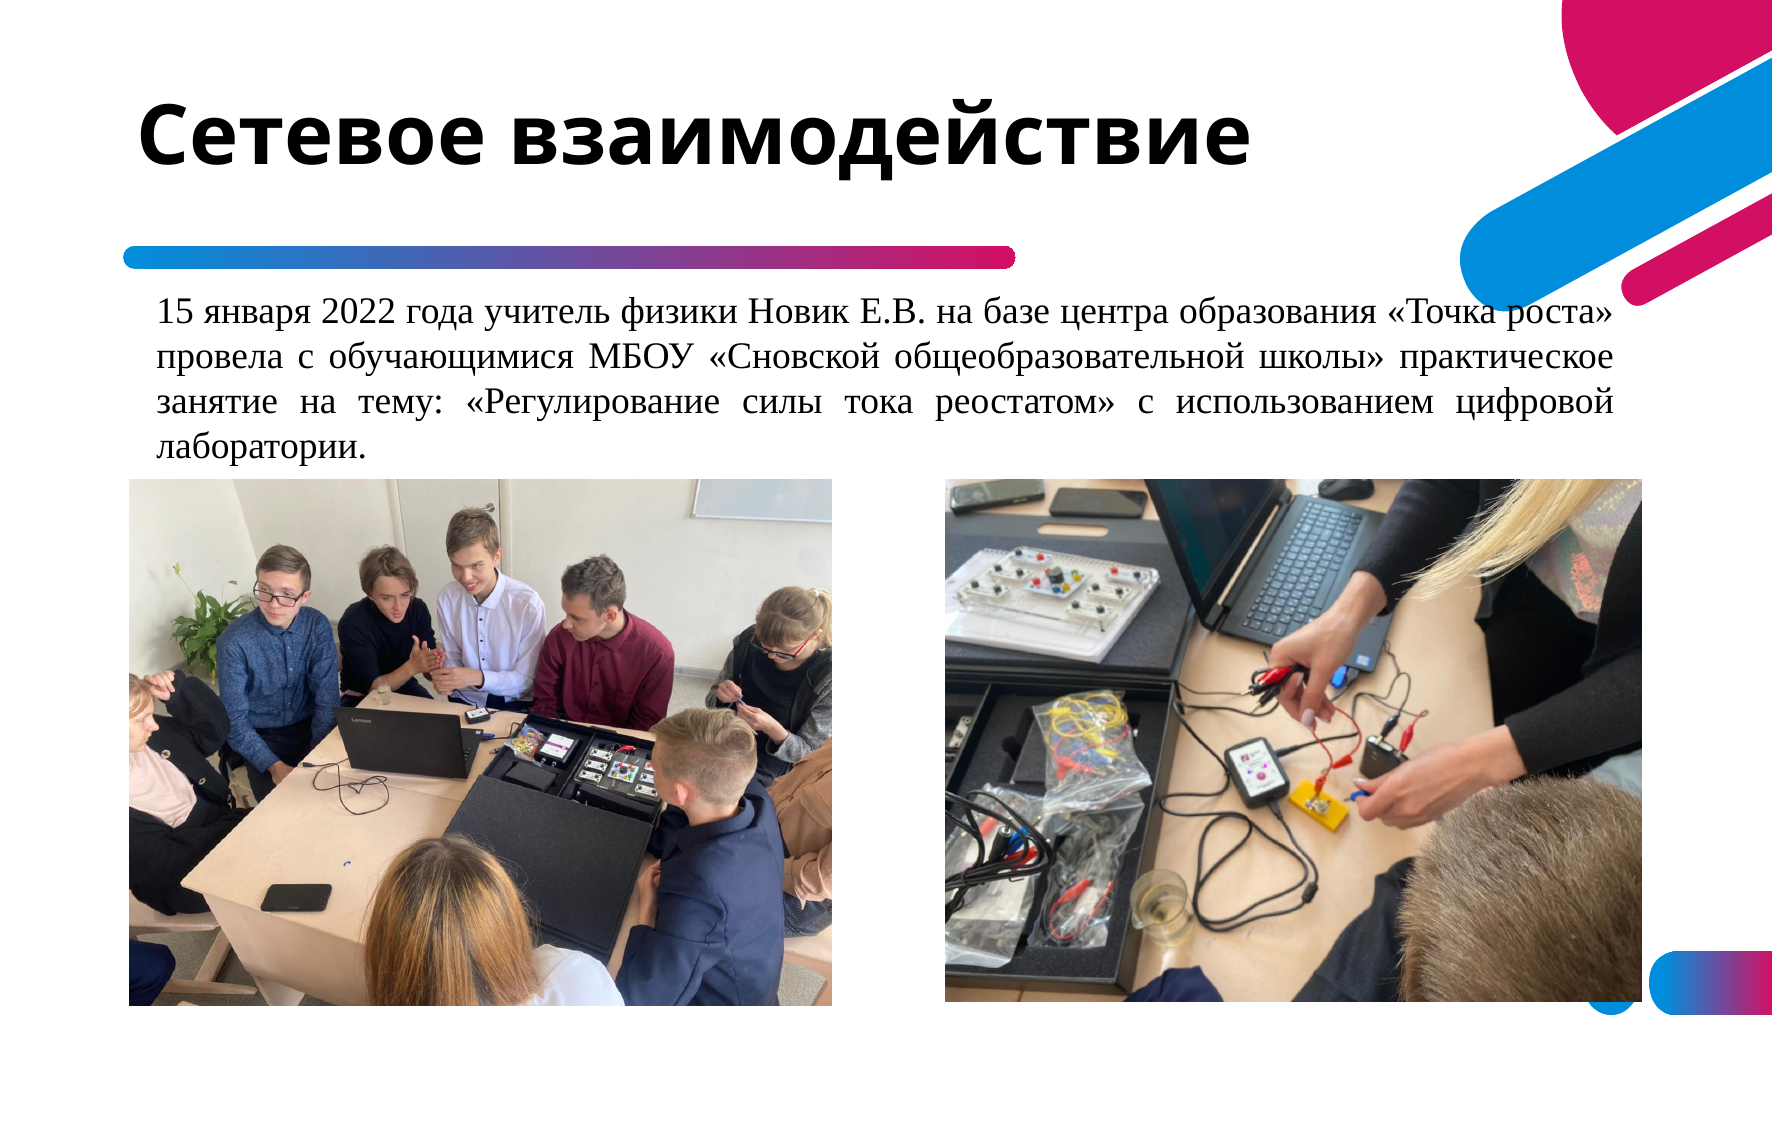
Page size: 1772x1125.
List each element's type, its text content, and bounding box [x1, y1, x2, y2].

picture [944, 479, 1642, 1002]
text_box 15 января 2022 года учитель физики Новик Е.В. на базе центра образования «Точка роста» провела с обучающимися МБОУ «Сновской общеобразовательной школы» практическое занятие на тему: «Регулирование силы тока реостатом» с использованием цифровой лаборатории. [141, 278, 1631, 474]
picture [129, 479, 833, 1006]
title Сетевое взаимодействие [121, 59, 1438, 215]
